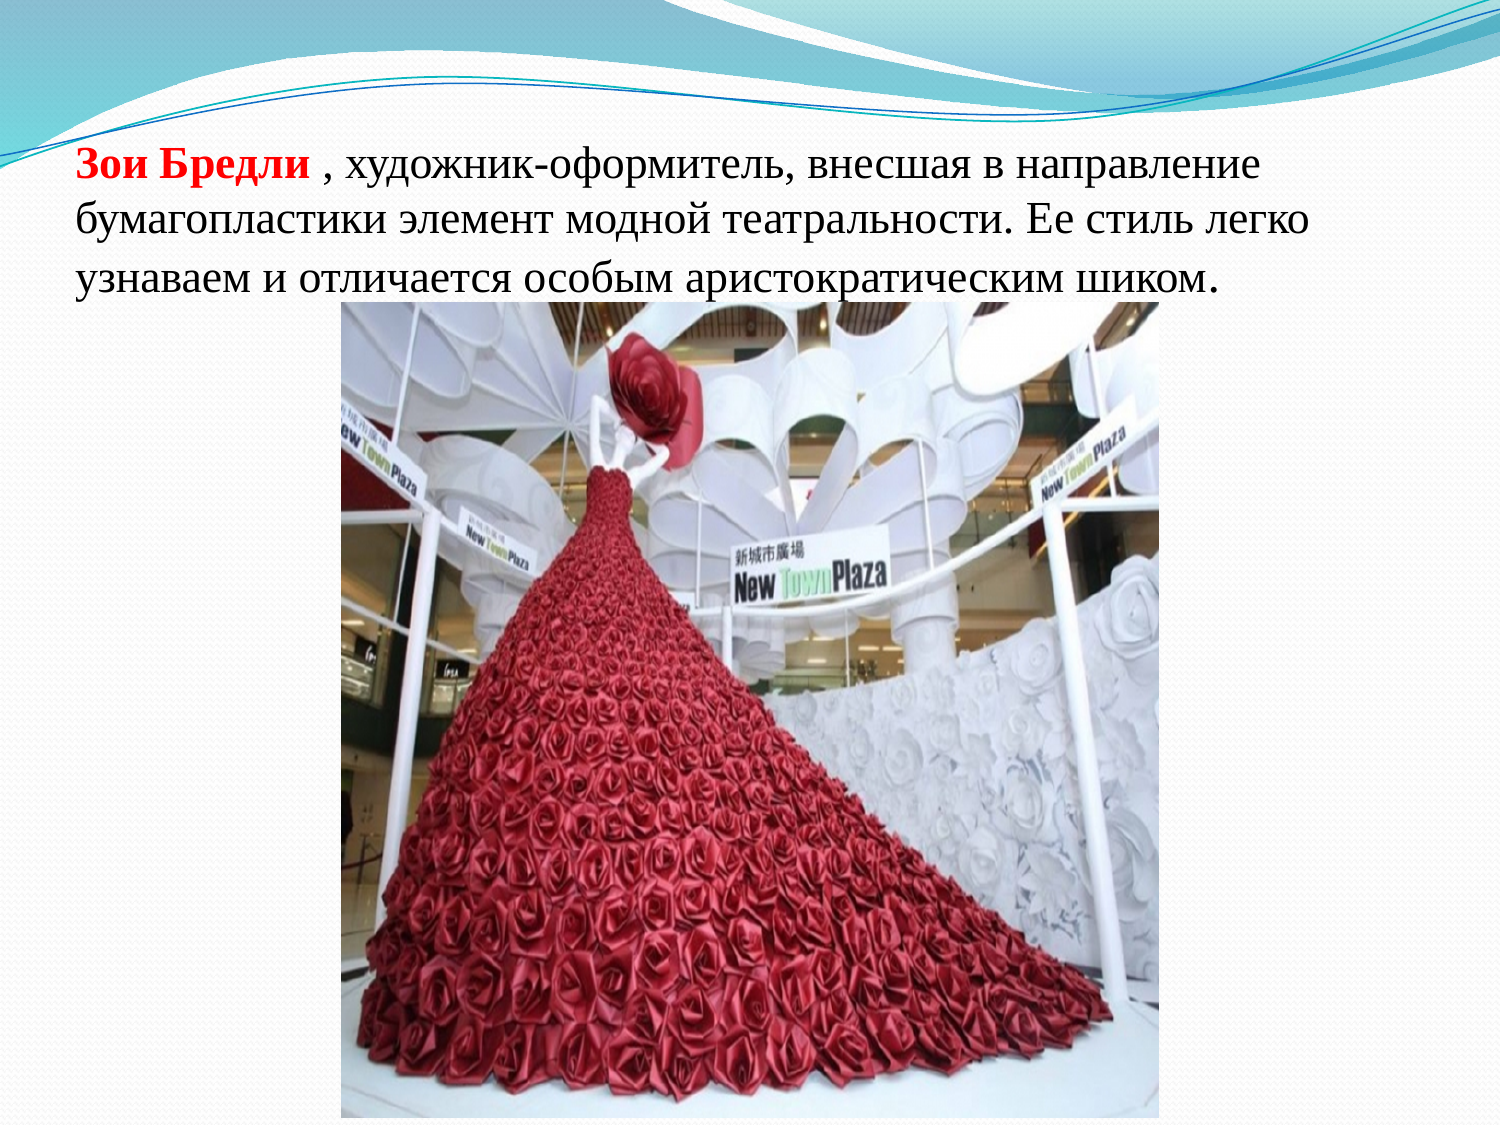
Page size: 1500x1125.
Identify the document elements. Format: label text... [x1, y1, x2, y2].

picture [341, 302, 1159, 1118]
title Зои Бредли , художник-оформитель, внесшая в направление бумагопластики элемент модной театральности. Ее стиль легко узнаваем и отличается особым аристократическим шиком. [75, 115, 1425, 303]
